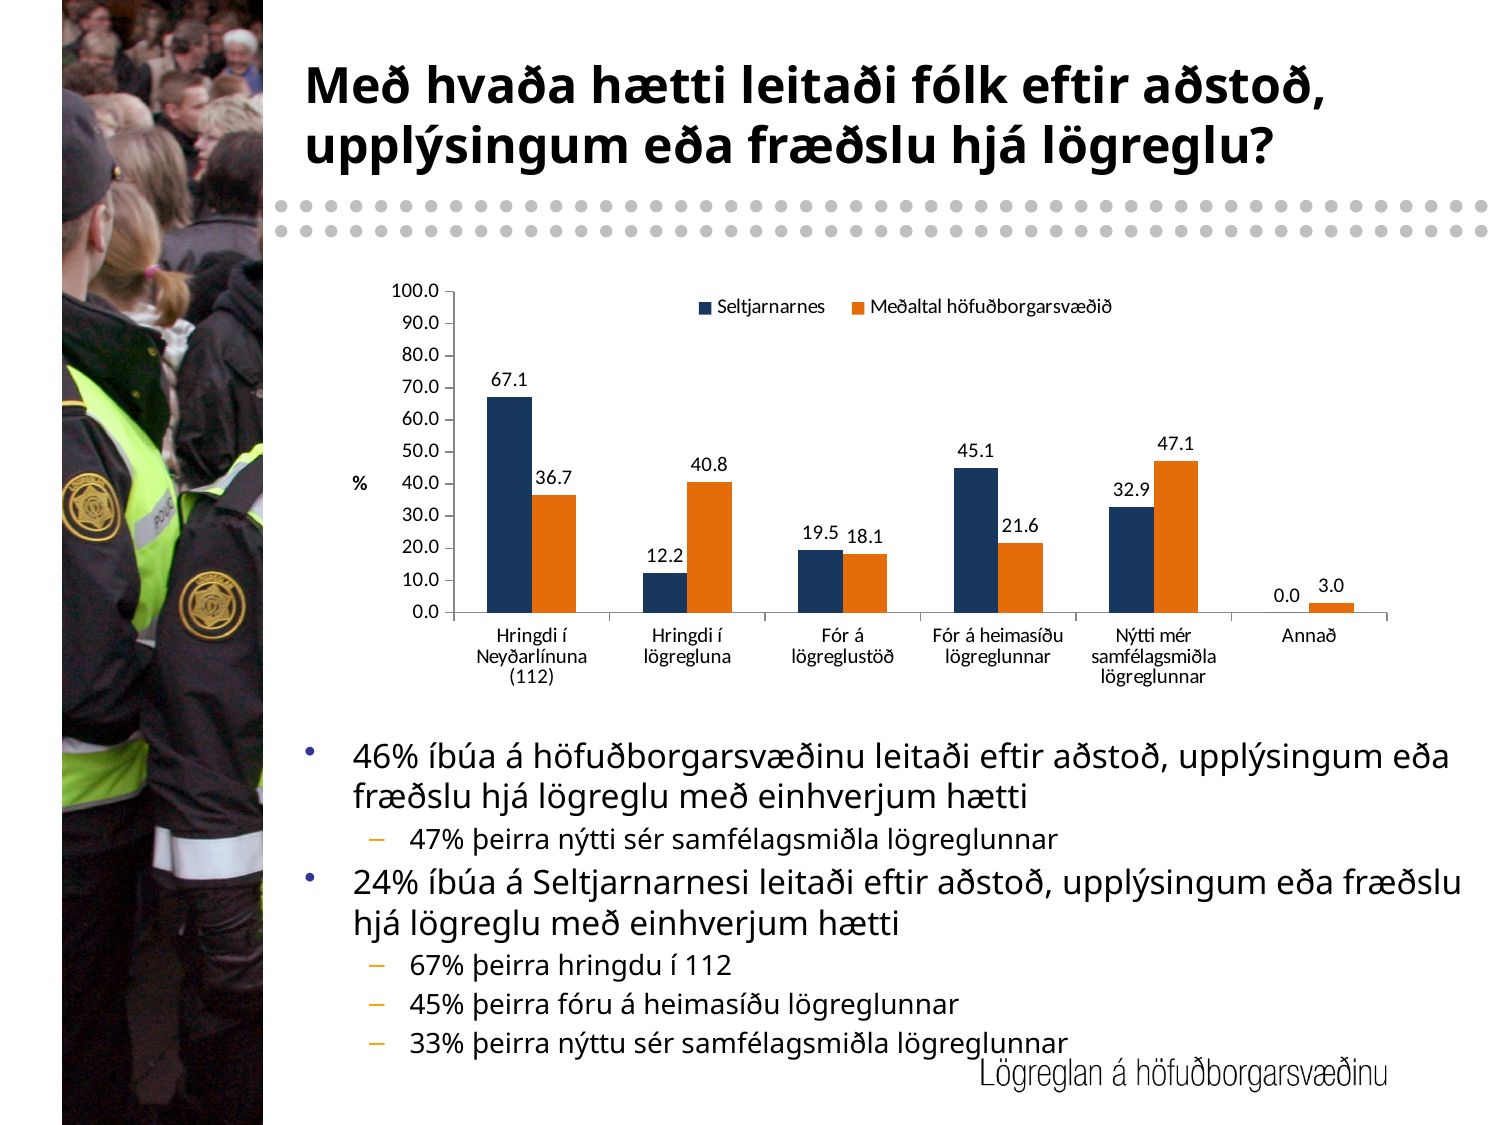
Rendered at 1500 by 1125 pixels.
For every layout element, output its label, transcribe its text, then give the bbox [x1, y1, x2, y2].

picture [969, 1071, 1389, 1104]
chart [348, 255, 1415, 712]
picture [62, 0, 263, 1125]
list 46% íbúa á höfuðborgarsvæðinu leitaði eftir aðstoð, upplýsingum eða fræðslu hjá lögreglu með einhverjum hætti 47% þeirra nýtti sér samfélagsmiðla lögreglunnar 24% íbúa á Seltjarnarnesi leitaði eftir aðstoð, upplýsingum eða fræðslu hjá lögreglu með einhverjum hætti 67% þeirra hringdu í 112 45% þeirra fóru á heimasíðu lögreglunnar 33% þeirra nýttu sér samfélagsmiðla lögreglunnar [289, 727, 1483, 1071]
title Með hvaða hætti leitaði fólk eftir aðstoð, upplýsingum eða fræðslu hjá lögreglu? [289, 42, 1436, 185]
